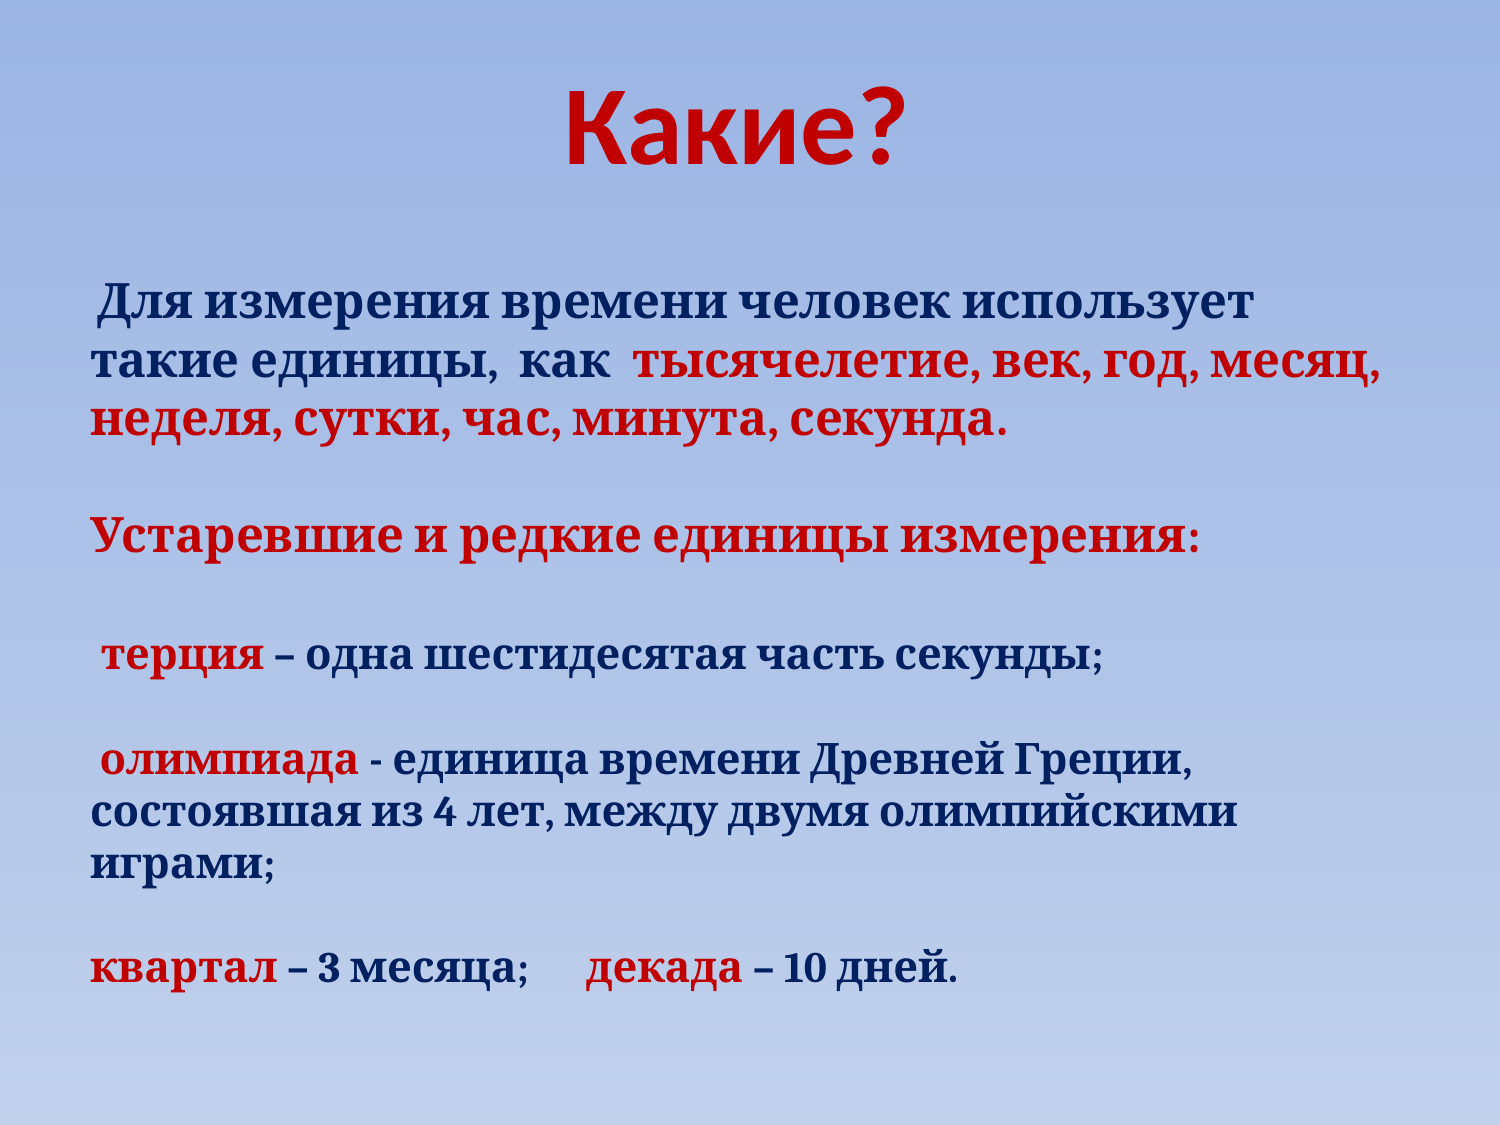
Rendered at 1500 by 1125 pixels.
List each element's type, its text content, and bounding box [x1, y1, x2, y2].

title Какие? [75, 105, 1425, 262]
list Для измерения времени человек использует такие единицы, как тысячелетие, век, год, месяц, неделя, сутки, час, минута, секунда. Устаревшие и редкие единицы измерения: терция – одна шестидесятая часть секунды; олимпиада - единица времени Древней Греции, состоявшая из 4 лет, между двумя олимпийскими играми; квартал – 3 месяца; декада – 10 дней. [75, 262, 1425, 1005]
